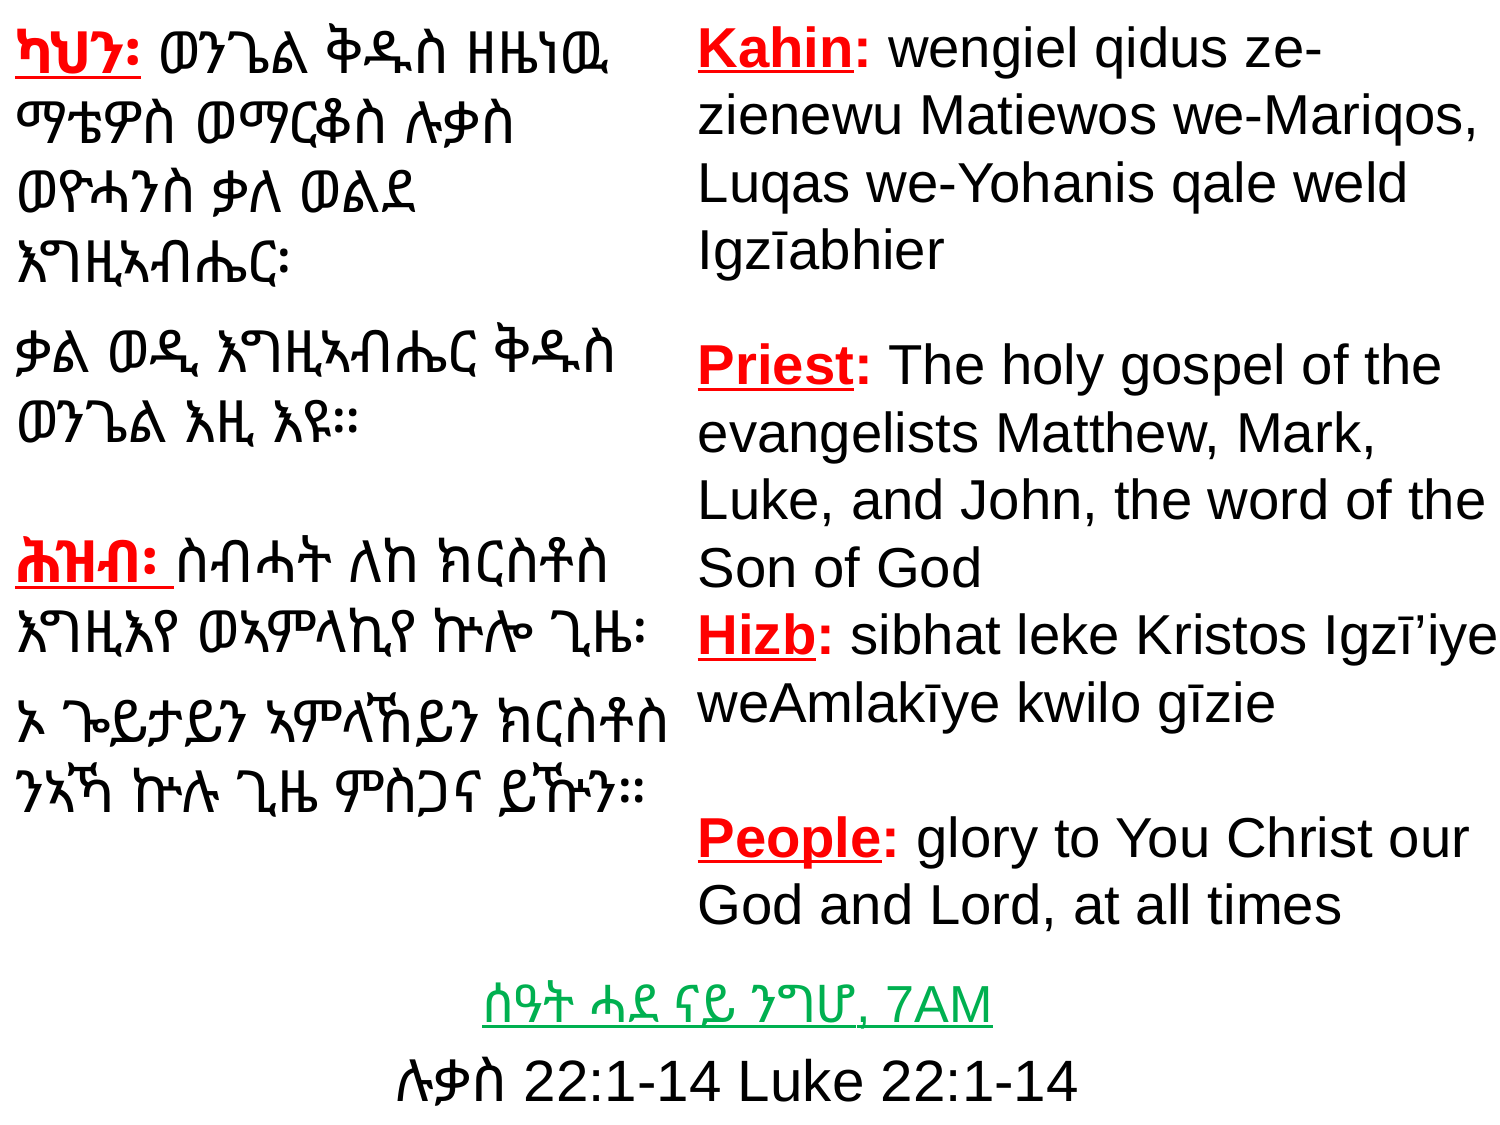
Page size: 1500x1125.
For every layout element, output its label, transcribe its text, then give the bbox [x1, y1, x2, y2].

title ካህን፡ ወንጌል ቅዱስ ዘዜነዉ ማቴዎስ ወማርቆስ ሉቃስ ወዮሓንስ ቃለ ወልደ እግዚኣብሔር፡ ቃል ወዲ እግዚኣብሔር ቅዱስ ወንጌል እዚ እዩ። ሕዝብ፡ ስብሓት ለከ ክርስቶስ እግዚእየ ወኣምላኪየ ኵሎ ጊዜ፡ ኦ ጐይታይን ኣምላኸይን ክርስቶስ ንኣኻ ኵሉ ጊዜ ምስጋና ይዅን። [0, 0, 682, 619]
title Kahin: wengiel qidus ze-zienewu Matiewos we-Mariqos, Luqas we-Yohanis qale weld Igzīabhier Priest: The holy gospel of the evangelists Matthew, Mark, Luke, and John, the word of the Son of God Hizb: sibhat leke Kristos Igzī’iye weAmlakīye kwilo gīzie People: glory to You Christ our God and Lord, at all times [682, 0, 1500, 984]
title ሰዓት ሓደ ናይ ንግሆ, 7AM ሉቃስ 22:1-14 Luke 22:1-14 [38, 954, 1437, 1125]
